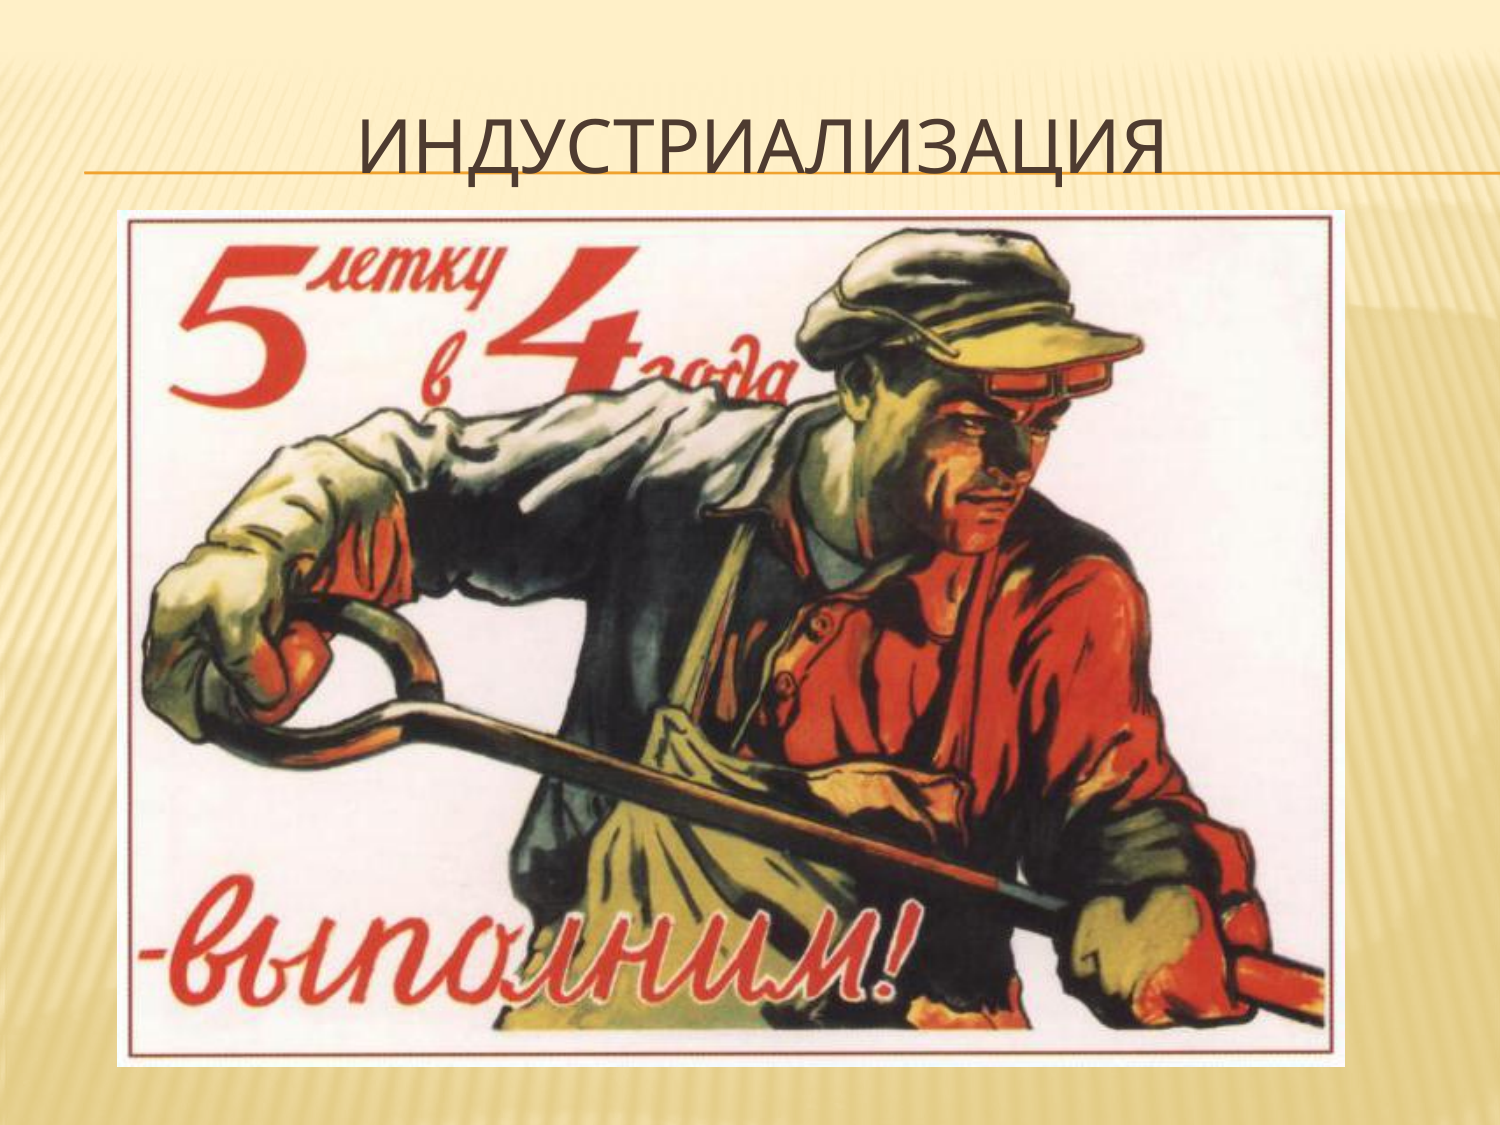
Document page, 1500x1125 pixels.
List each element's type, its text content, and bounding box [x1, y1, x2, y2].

title индустриализация [50, 75, 1475, 213]
picture [116, 210, 1345, 1067]
